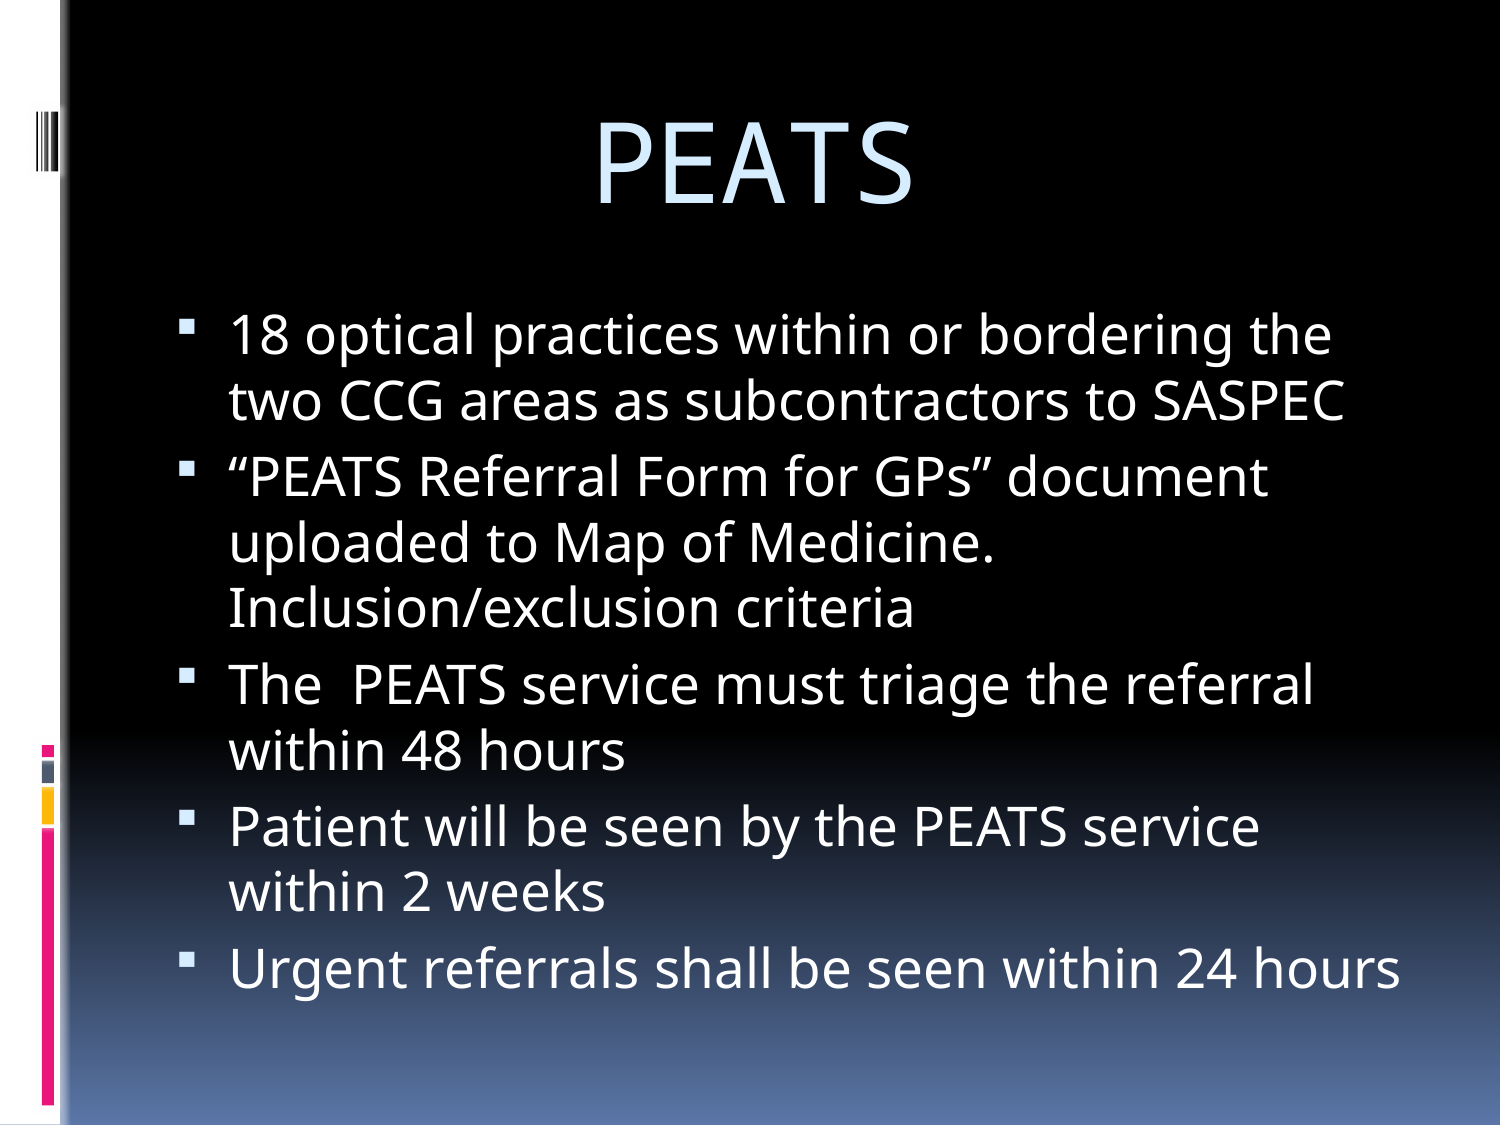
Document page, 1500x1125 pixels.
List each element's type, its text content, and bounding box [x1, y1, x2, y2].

title PEATS [150, 83, 1425, 234]
list 18 optical practices within or bordering the two CCG areas as subcontractors to SASPEC “PEATS Referral Form for GPs” document uploaded to Map of Medicine. Inclusion/exclusion criteria The PEATS service must triage the referral within 48 hours Patient will be seen by the PEATS service within 2 weeks Urgent referrals shall be seen within 24 hours [150, 292, 1425, 1043]
